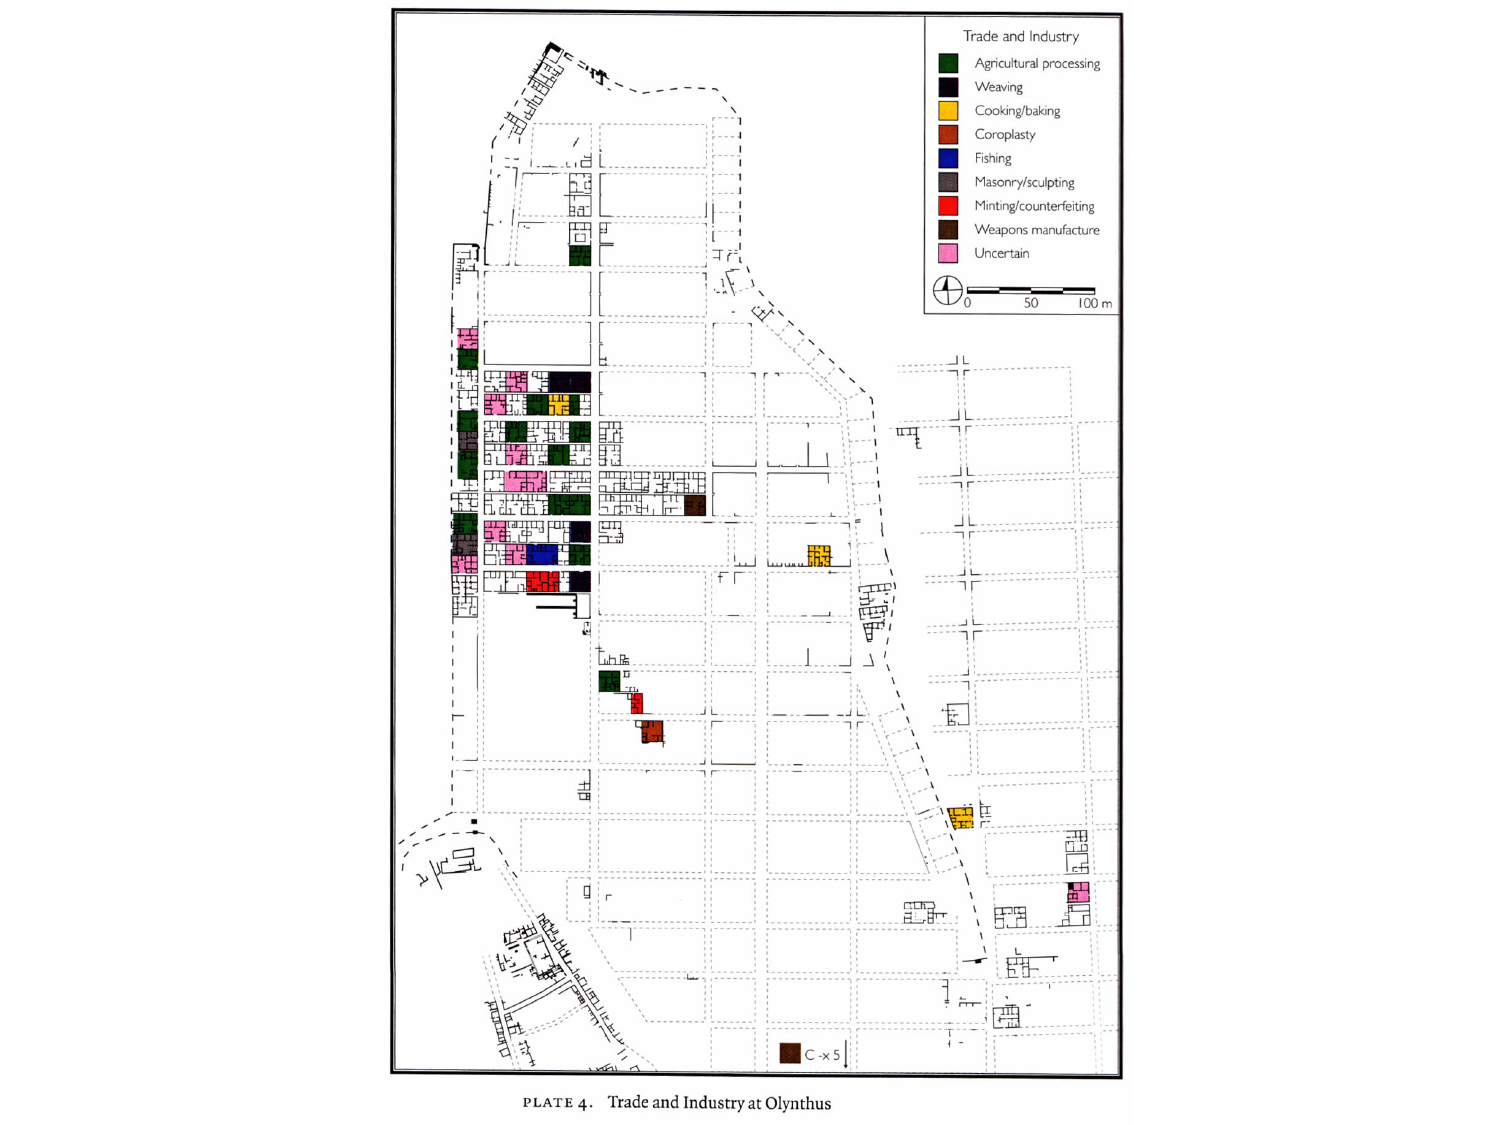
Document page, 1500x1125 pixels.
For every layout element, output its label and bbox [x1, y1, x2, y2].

picture [368, 0, 1132, 1125]
